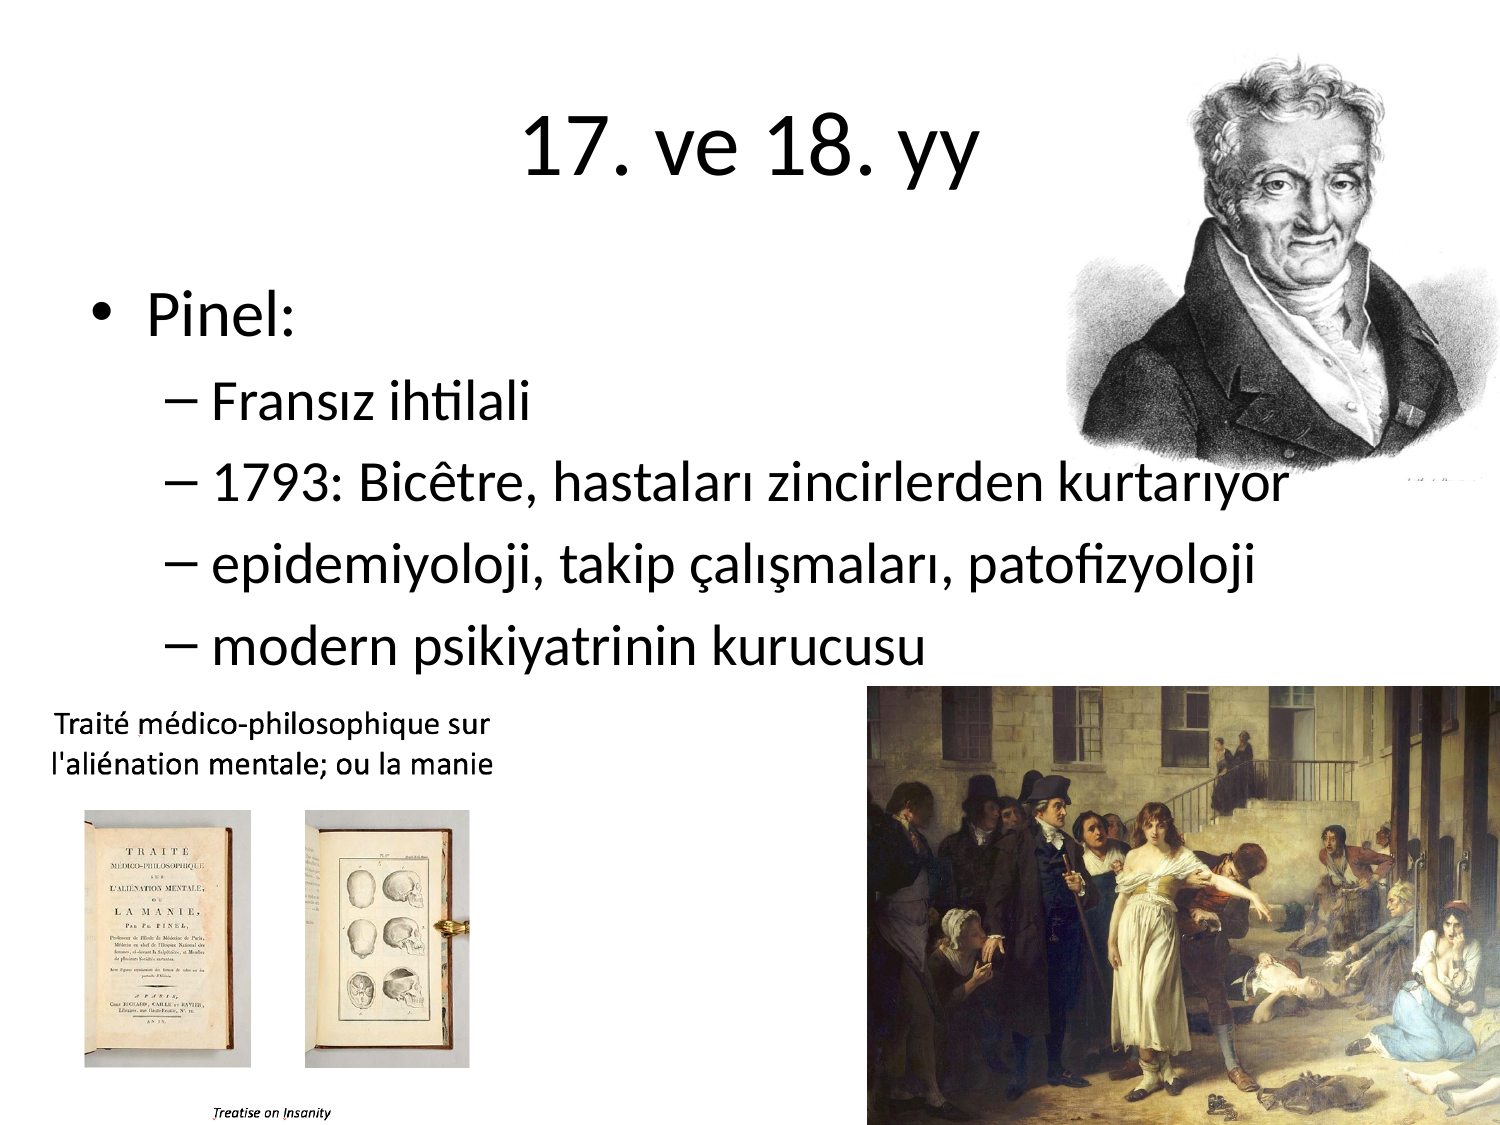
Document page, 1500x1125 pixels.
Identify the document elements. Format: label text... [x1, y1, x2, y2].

picture [866, 685, 1500, 1125]
picture [1066, 23, 1500, 481]
list Pinel: Fransız ihtilali 1793: Bicêtre, hastaları zincirlerden kurtarıyor epidemiyoloji, takip çalışmaları, patofizyoloji modern psikiyatrinin kurucusu [75, 262, 1425, 1005]
picture [29, 707, 506, 1125]
title 17. ve 18. yy [75, 45, 1061, 233]
